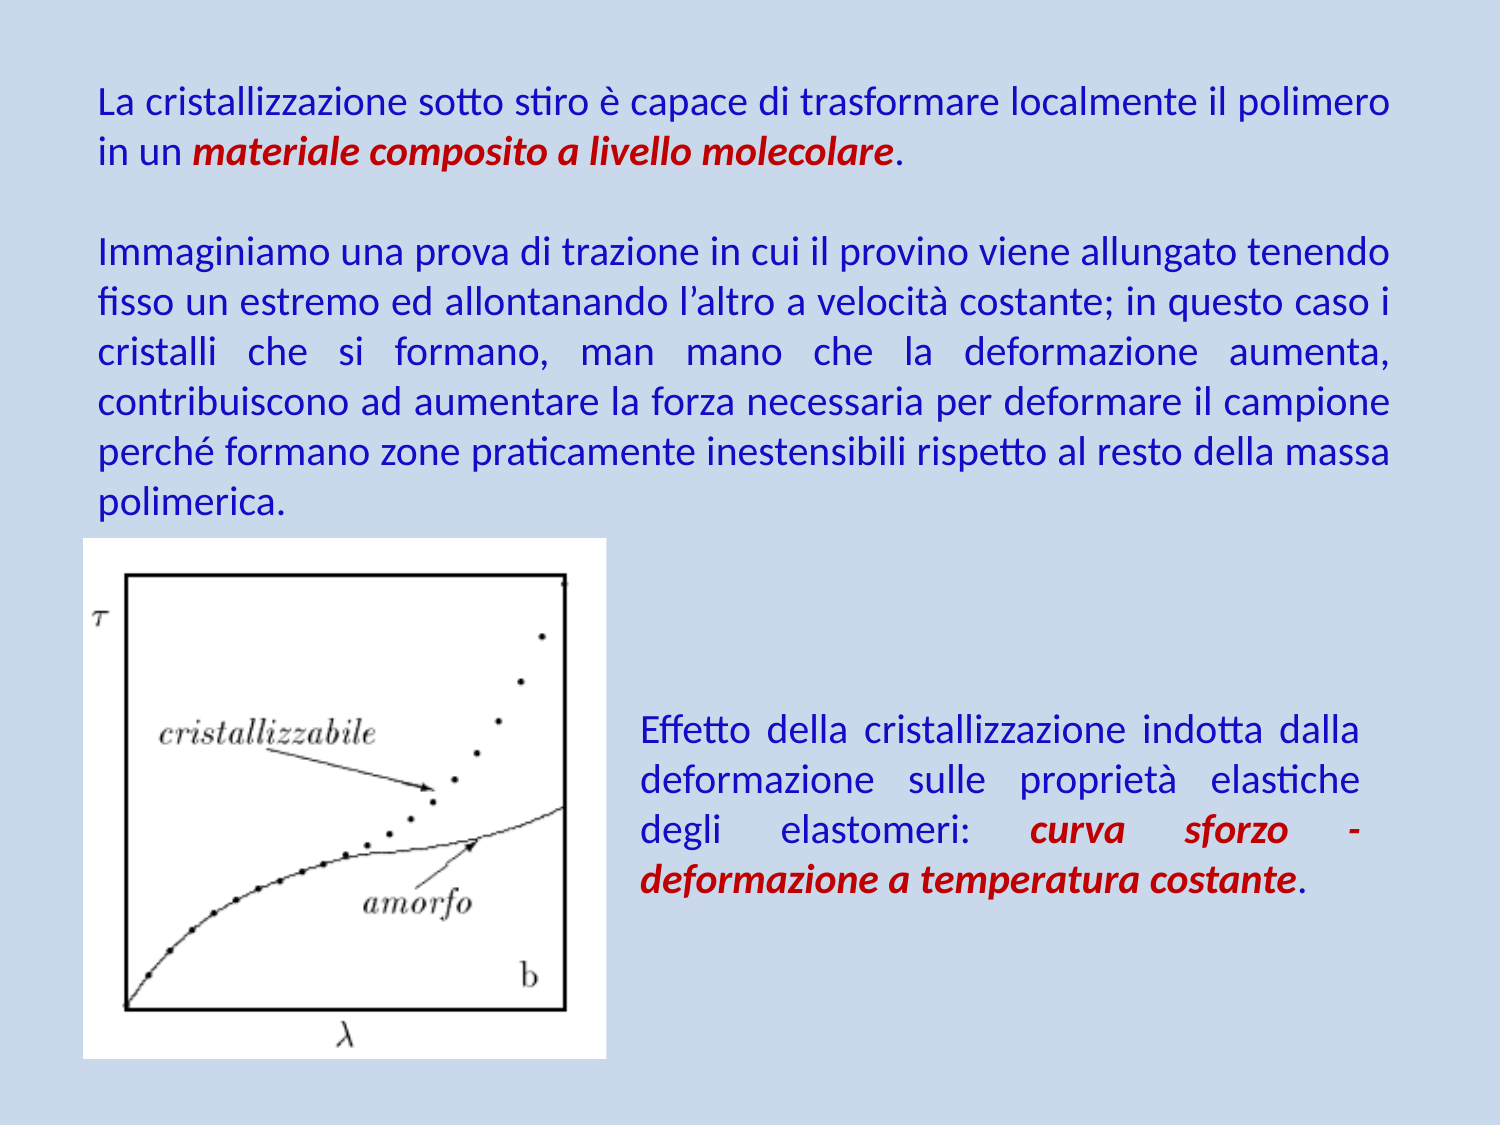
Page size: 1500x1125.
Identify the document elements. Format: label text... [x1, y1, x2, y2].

picture [82, 538, 607, 1060]
text_box Effetto della cristallizzazione indotta dalla deformazione sulle proprietà elastiche degli elastomeri: curva sforzo - deformazione a temperatura costante. [625, 694, 1376, 909]
text_box La cristallizzazione sotto stiro è capace di trasformare localmente il polimero in un materiale composito a livello molecolare. Immaginiamo una prova di trazione in cui il provino viene allungato tenendo fisso un estremo ed allontanando l’altro a velocità costante; in questo caso i cristalli che si formano, man mano che la deformazione aumenta, contribuiscono ad aumentare la forza necessaria per deformare il campione perché formano zone praticamente inestensibili rispetto al resto della massa polimerica. [82, 66, 1406, 532]
